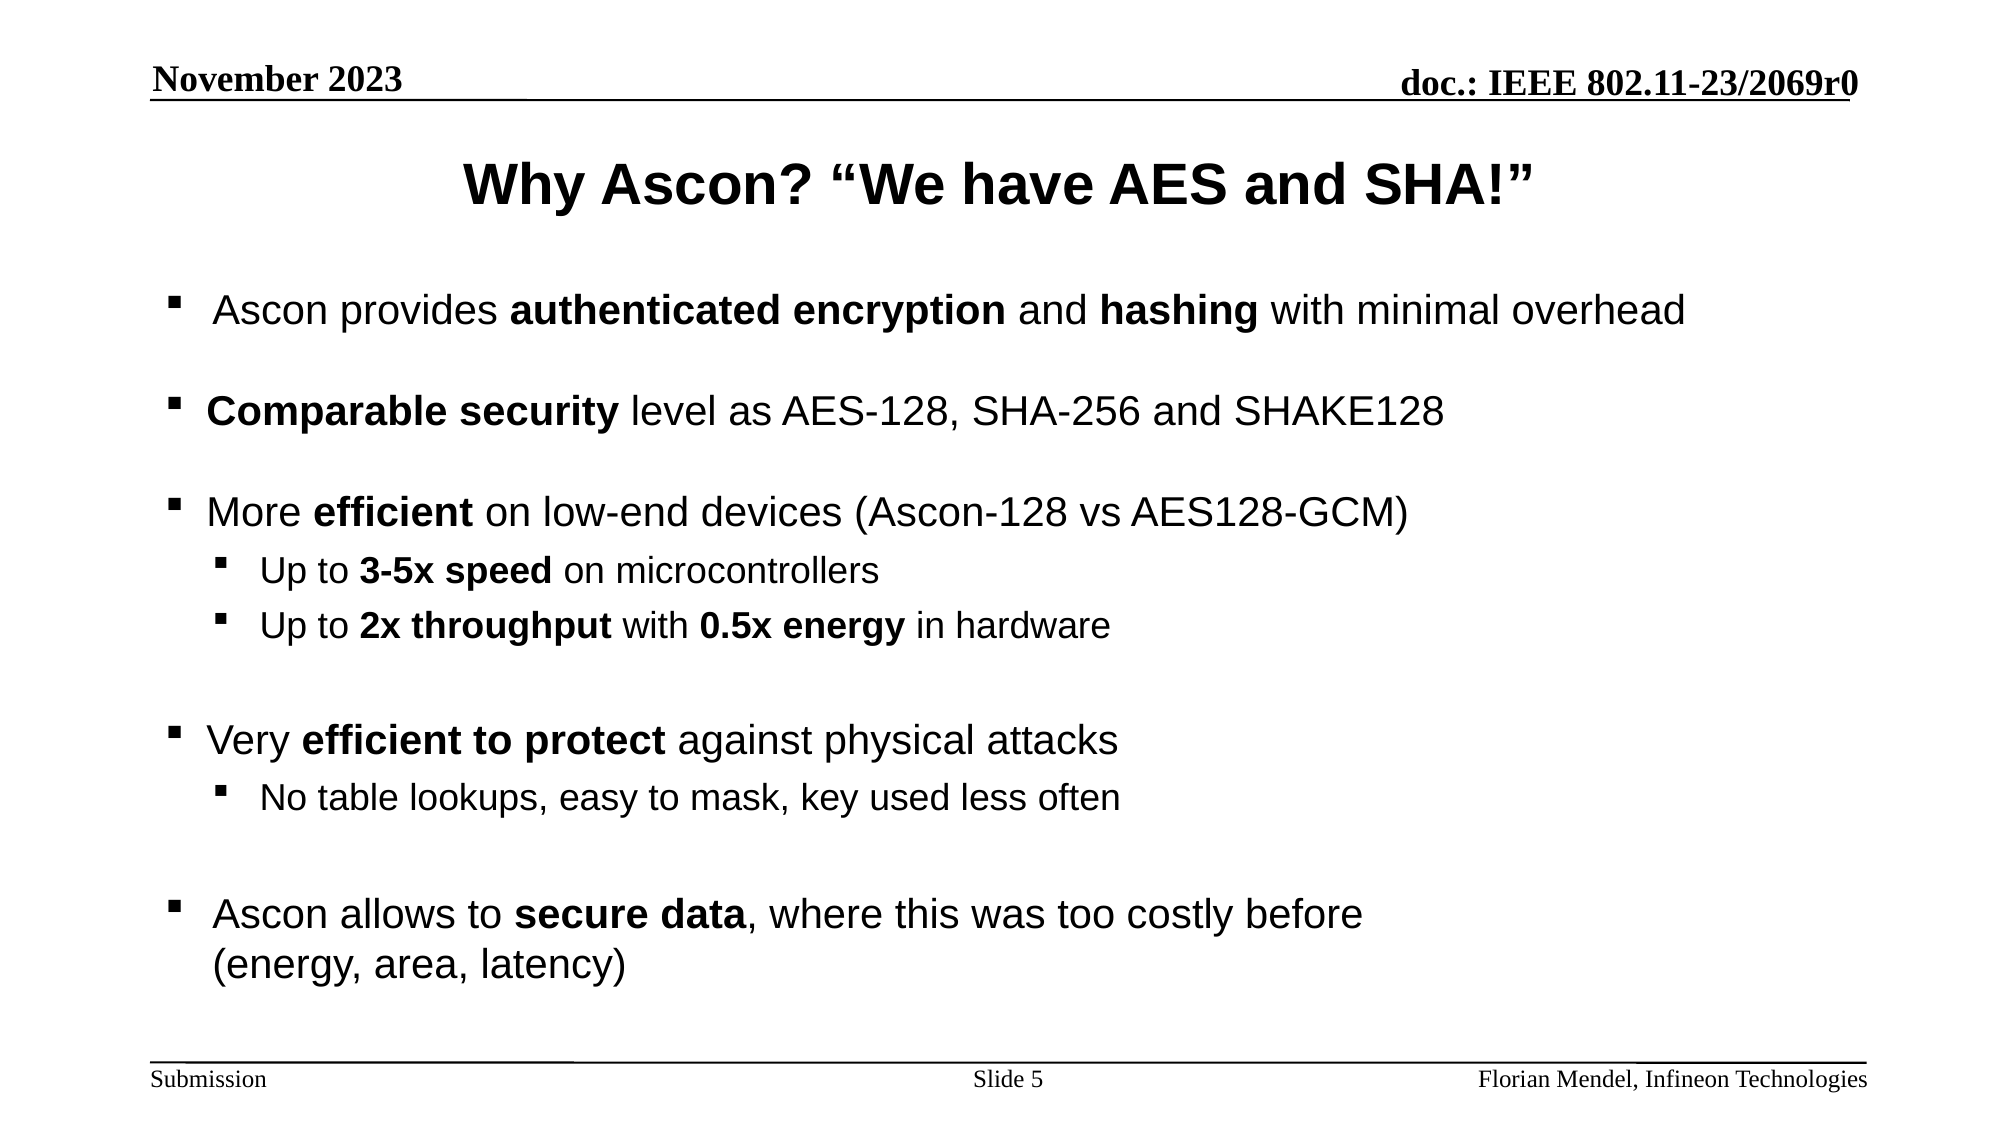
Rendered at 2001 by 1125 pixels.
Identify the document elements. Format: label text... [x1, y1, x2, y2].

slide_number Slide 5 [950, 1061, 1067, 1123]
footer Florian Mendel, Infineon Technologies [1171, 1061, 1869, 1093]
title Why Ascon? “We have AES and SHA!” [149, 112, 1850, 251]
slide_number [152, 54, 563, 100]
list Ascon provides authenticated encryption and hashing with minimal overhead Comparable security level as AES-128, SHA-256 and SHAKE128 More efficient on low-end devices (Ascon-128 vs AES128-GCM) Up to 3-5x speed on microcontrollers Up to 2x throughput with 0.5x energy in hardware Very efficient to protect against physical attacks No table lookups, easy to mask, key used less often Ascon allows to secure data, where this was too costly before (energy, area, latency) [149, 274, 1850, 1026]
